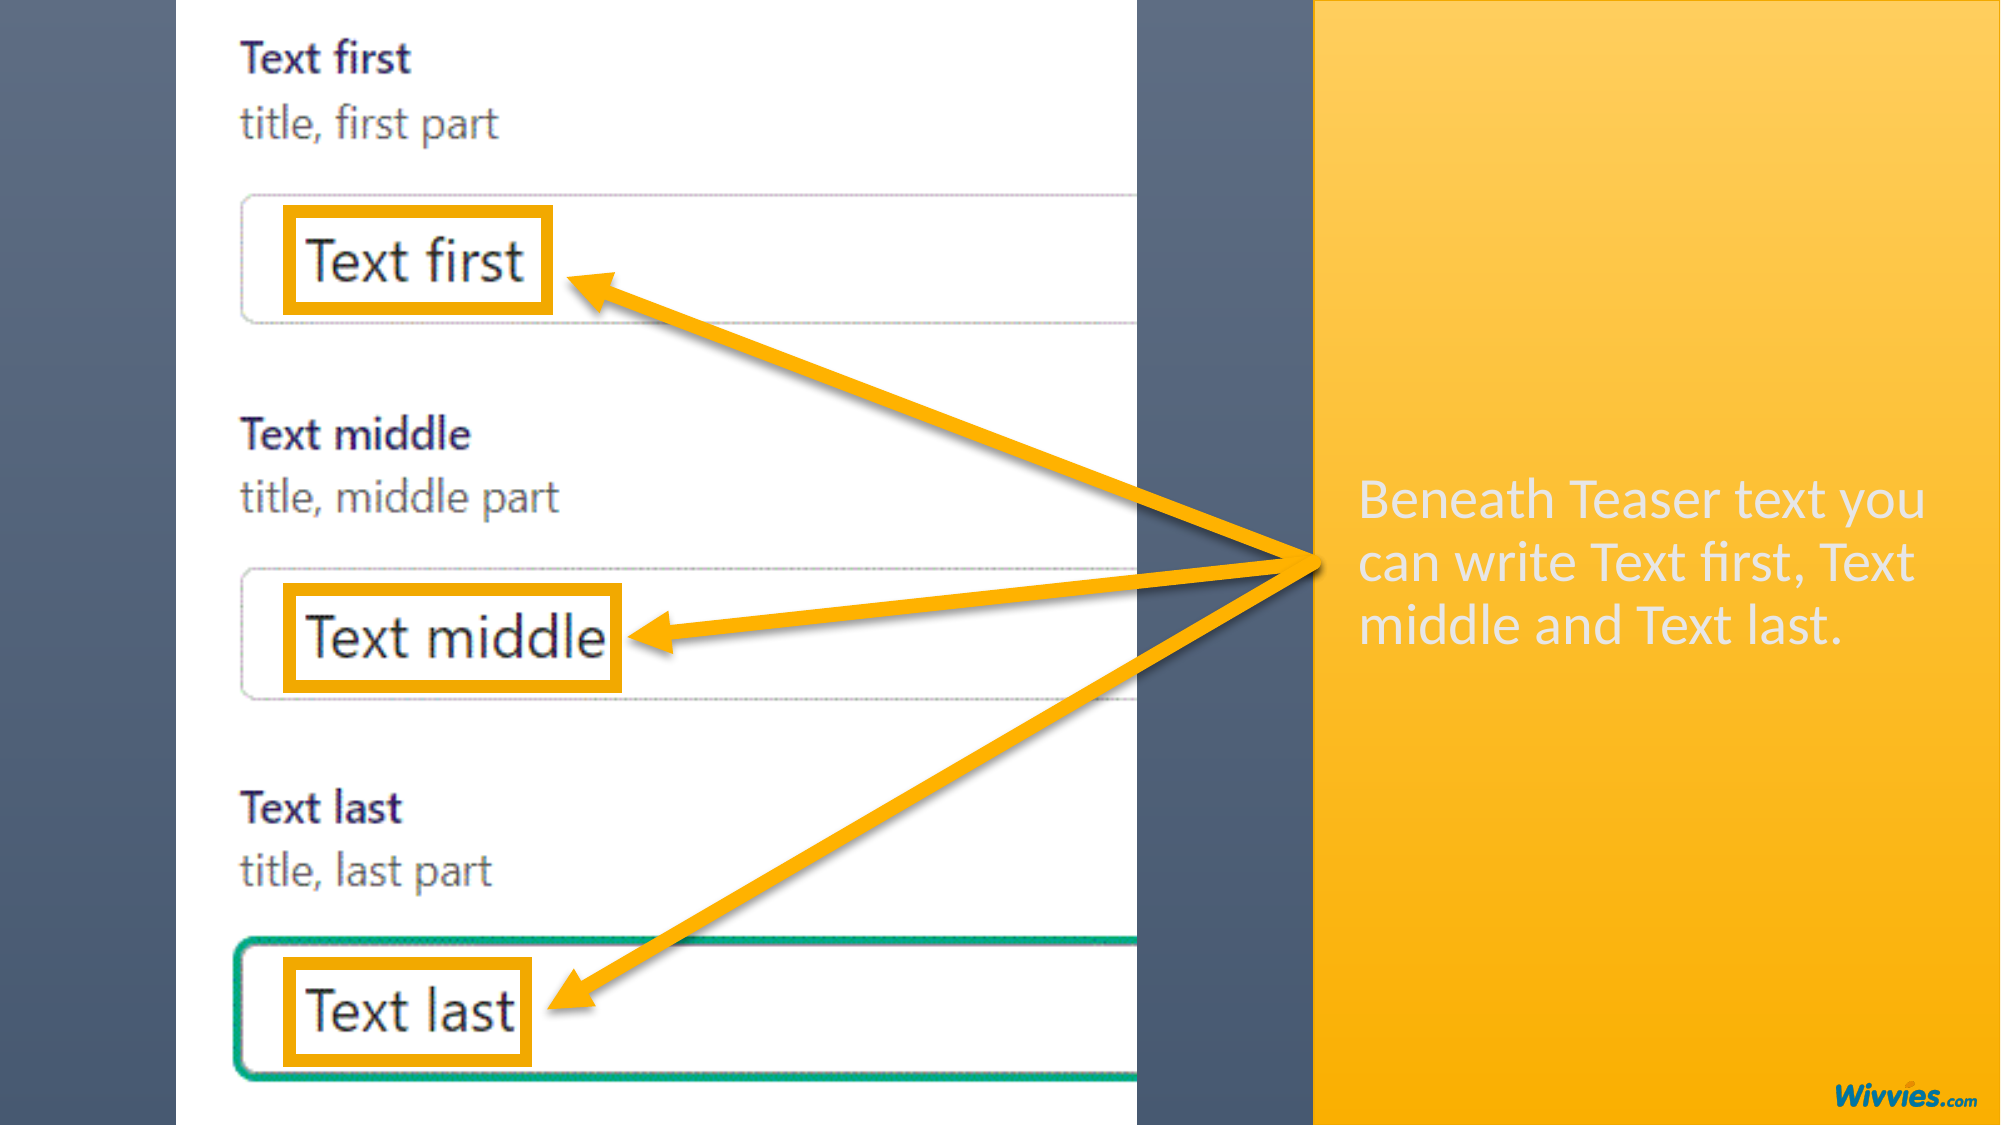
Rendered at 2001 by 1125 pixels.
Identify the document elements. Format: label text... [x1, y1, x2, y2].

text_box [566, 277, 1314, 562]
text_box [547, 562, 1314, 1010]
list Beneath Teaser text you can write Text first, Text middle and Text last. [1314, 0, 2000, 1125]
picture [0, 0, 1314, 1125]
